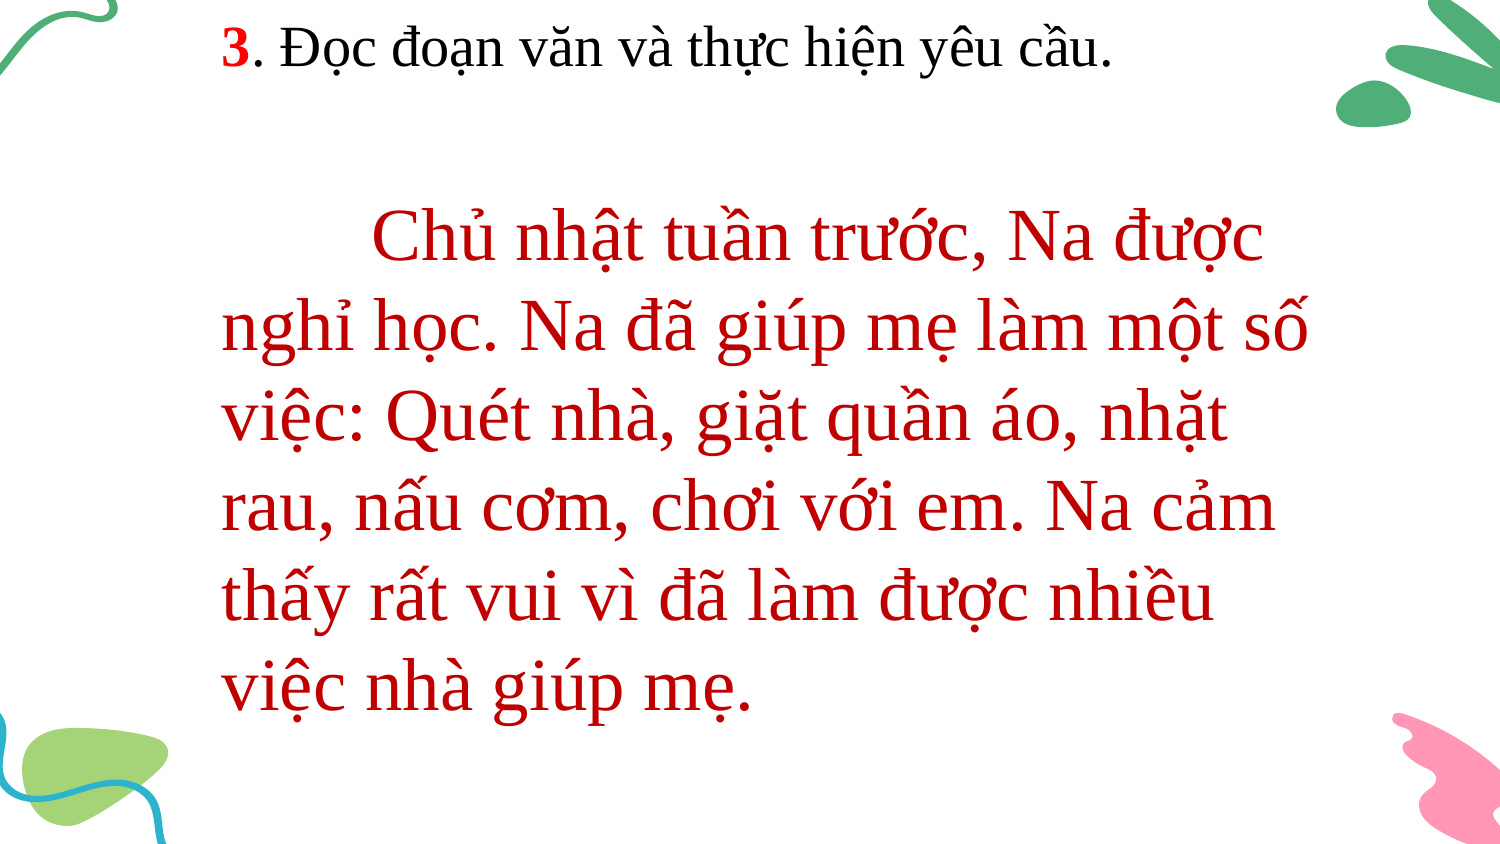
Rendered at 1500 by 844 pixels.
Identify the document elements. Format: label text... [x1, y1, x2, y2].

text_box Chủ nhật tuần trước, Na được nghỉ học. Na đã giúp mẹ làm một số việc: Quét nhà, giặt quần áo, nhặt rau, nấu cơm, chơi với em. Na cảm thấy rất vui vì đã làm được nhiều việc nhà giúp mẹ. [206, 473, 1362, 741]
text_box 3. Đọc đoạn văn và thực hiện yêu cầu. [206, 0, 1476, 93]
